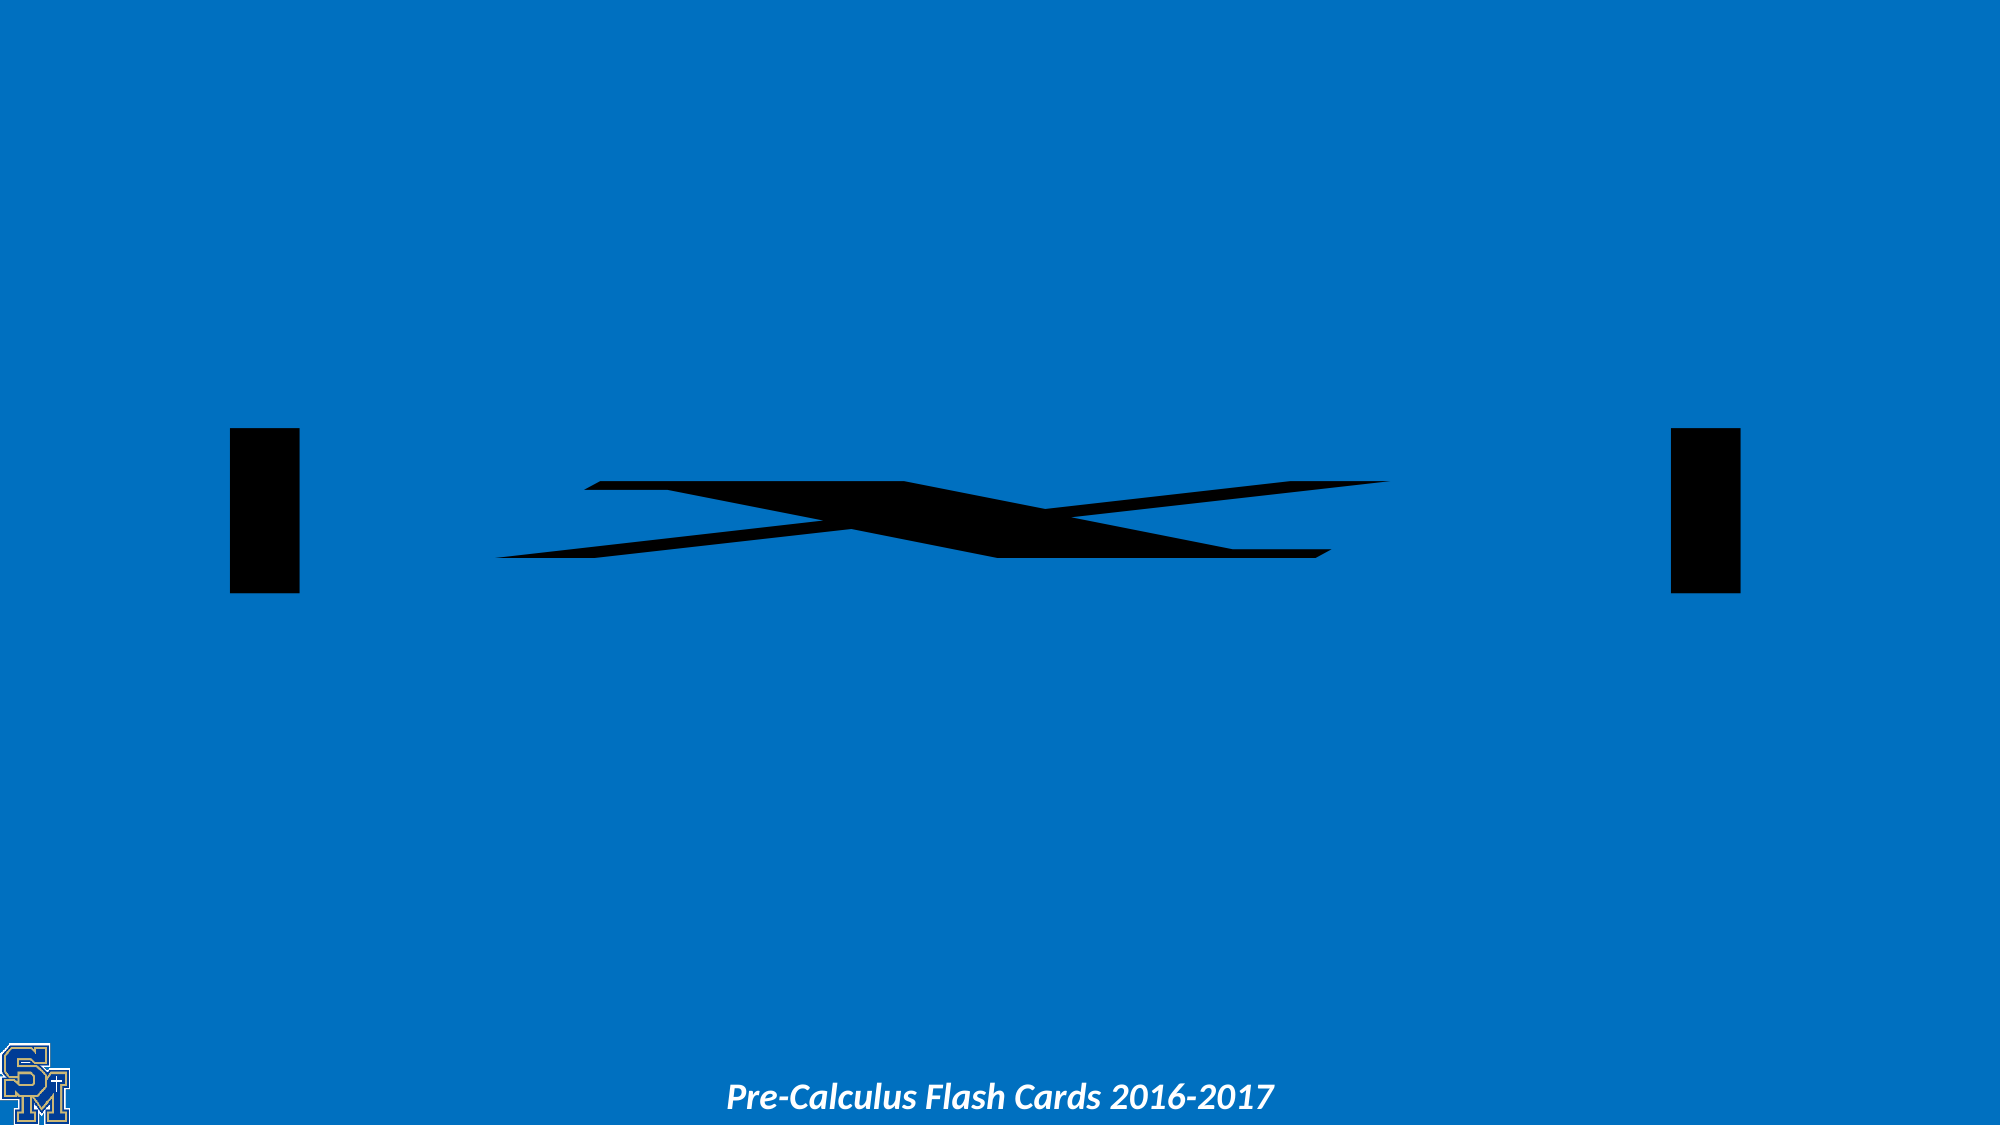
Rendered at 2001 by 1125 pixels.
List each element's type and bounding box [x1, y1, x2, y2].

picture [0, 1043, 70, 1125]
